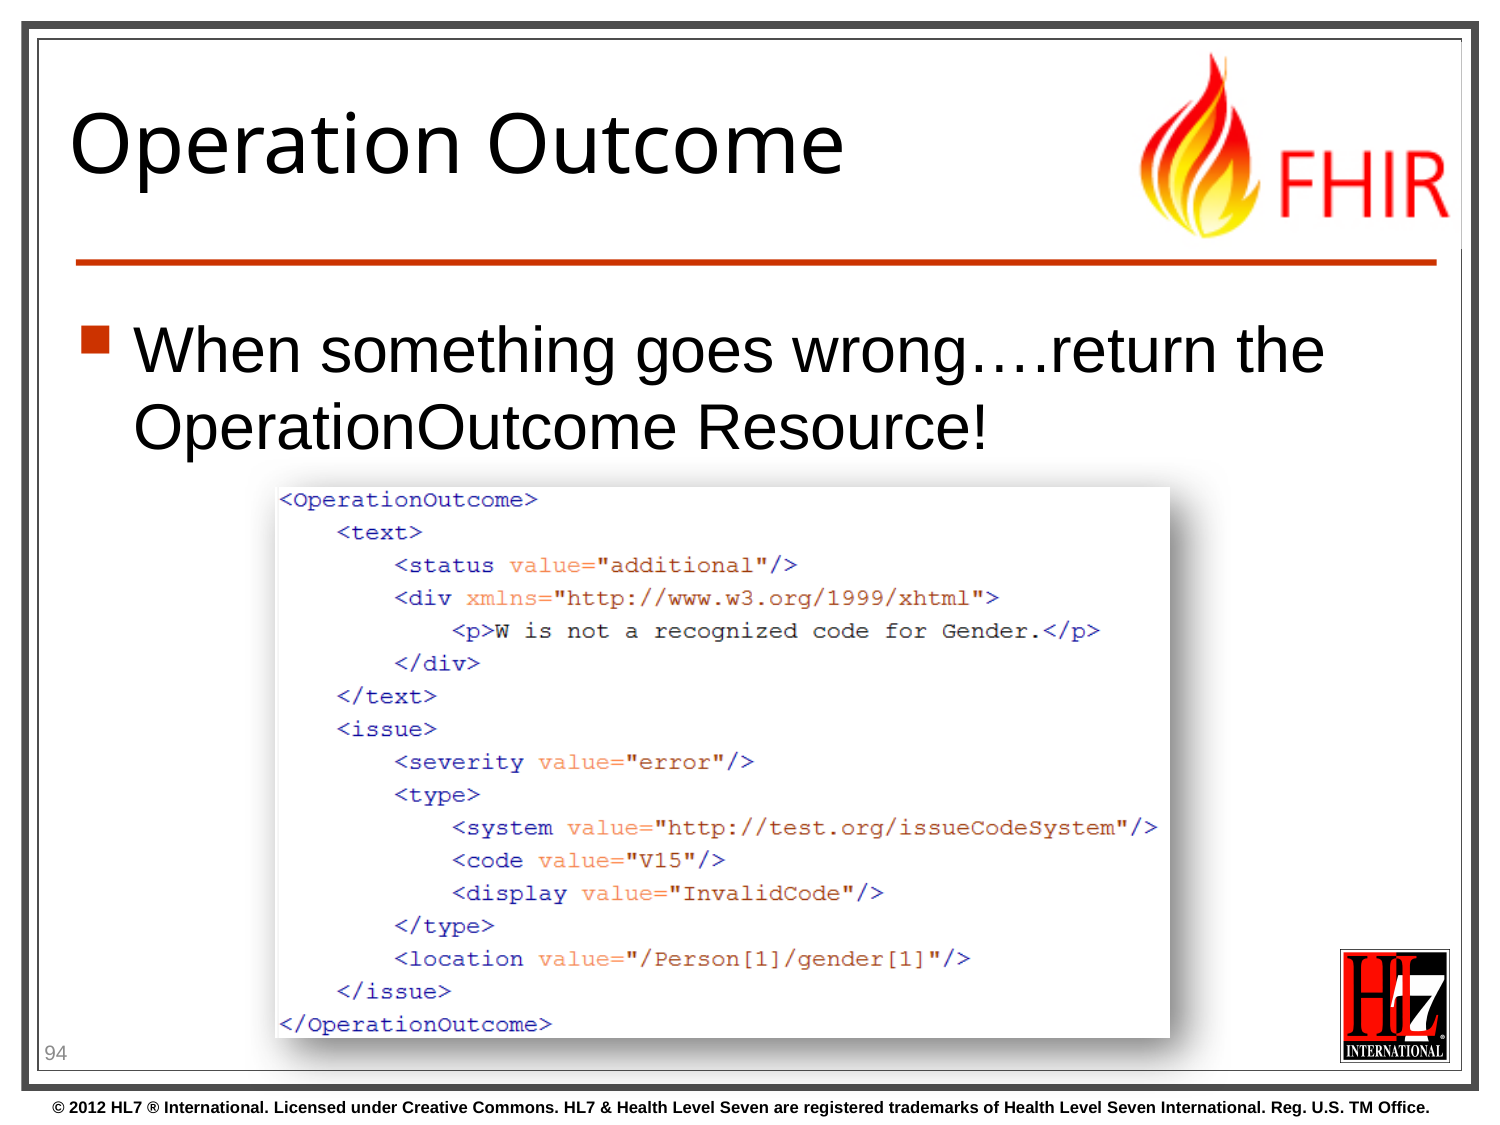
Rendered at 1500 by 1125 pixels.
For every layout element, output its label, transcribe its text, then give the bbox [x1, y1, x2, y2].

slide_number 94 [29, 1034, 148, 1071]
list When something goes wrong….return the OperationOutcome Resource! [62, 299, 1438, 1035]
picture [1340, 949, 1450, 1063]
title Operation Outcome [53, 54, 1128, 244]
picture [274, 487, 1170, 1038]
picture [1128, 42, 1462, 249]
